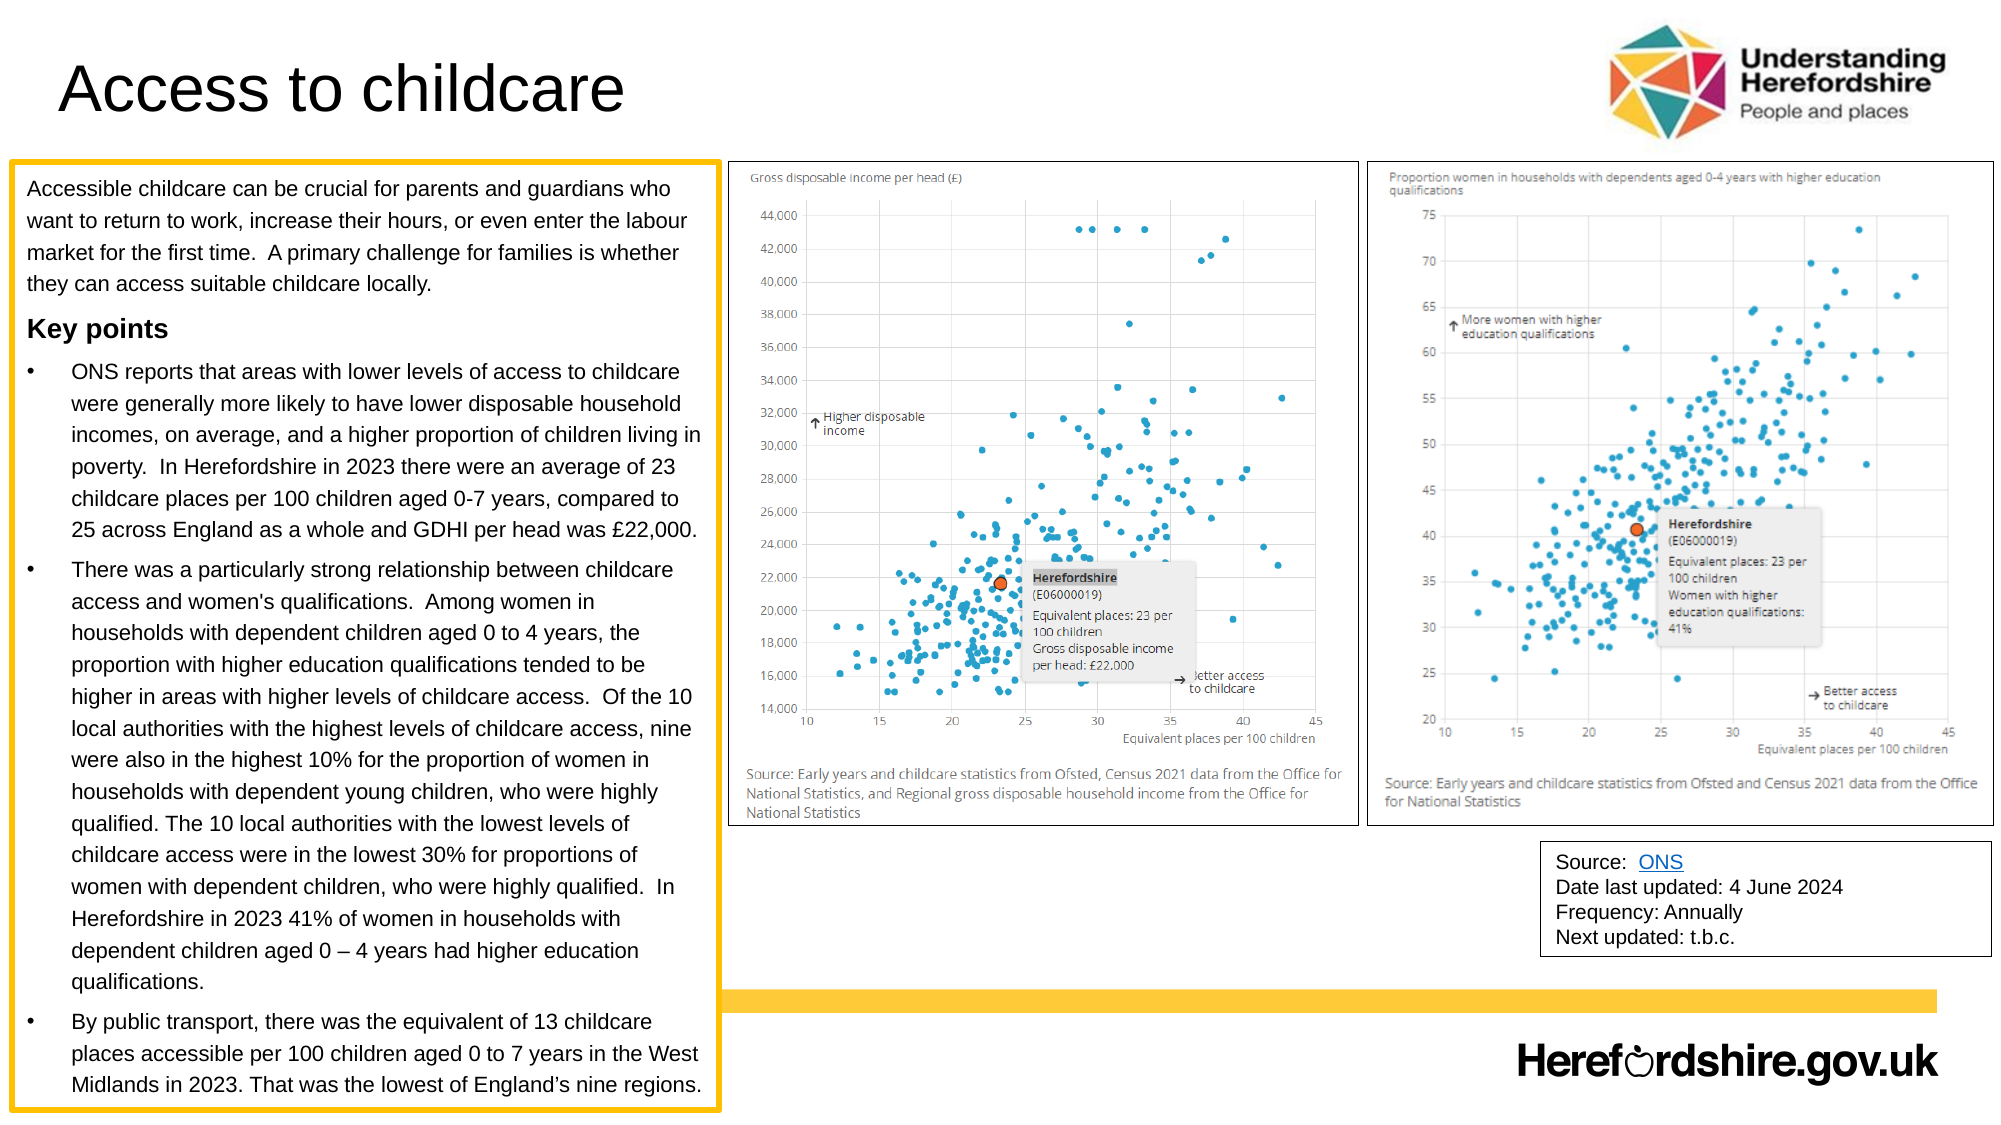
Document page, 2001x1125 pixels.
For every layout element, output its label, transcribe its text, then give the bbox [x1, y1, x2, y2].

picture [1596, 8, 1952, 154]
picture [1505, 1030, 1951, 1093]
text_box Source: ONS Date last updated: 4 June 2024 Frequency: Annually Next updated: t.b.c. [1540, 841, 1992, 957]
title Access to childcare [43, 46, 689, 133]
picture [1367, 161, 1994, 826]
list Accessible childcare can be crucial for parents and guardians who want to return to work, increase their hours, or even enter the labour market for the first time. A primary challenge for families is whether they can access suitable childcare locally. Key points ONS reports that areas with lower levels of access to childcare were generally more likely to have lower disposable household incomes, on average, and a higher proportion of children living in poverty. In Herefordshire in 2023 there were an average of 23 childcare places per 100 children aged 0-7 years, compared to 25 across England as a whole and GDHI per head was £22,000. There was a particularly strong relationship between childcare access and women's qualifications. Among women in households with dependent children aged 0 to 4 years, the proportion with higher education qualifications tended to be higher in areas with higher levels of childcare access. Of the 10 local authorities with the highest levels of childcare access, nine were also in the highest 10% for the proportion of women in households with dependent young children, who were highly qualified. The 10 local authorities with the lowest levels of childcare access were in the lowest 30% for proportions of women with dependent children, who were highly qualified. In Herefordshire in 2023 41% of women in households with dependent children aged 0 – 4 years had higher education qualifications. By public transport, there was the equivalent of 13 childcare places accessible per 100 children aged 0 to 7 years in the West Midlands in 2023. That was the lowest of England’s nine regions. [11, 161, 720, 1111]
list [728, 161, 1359, 826]
